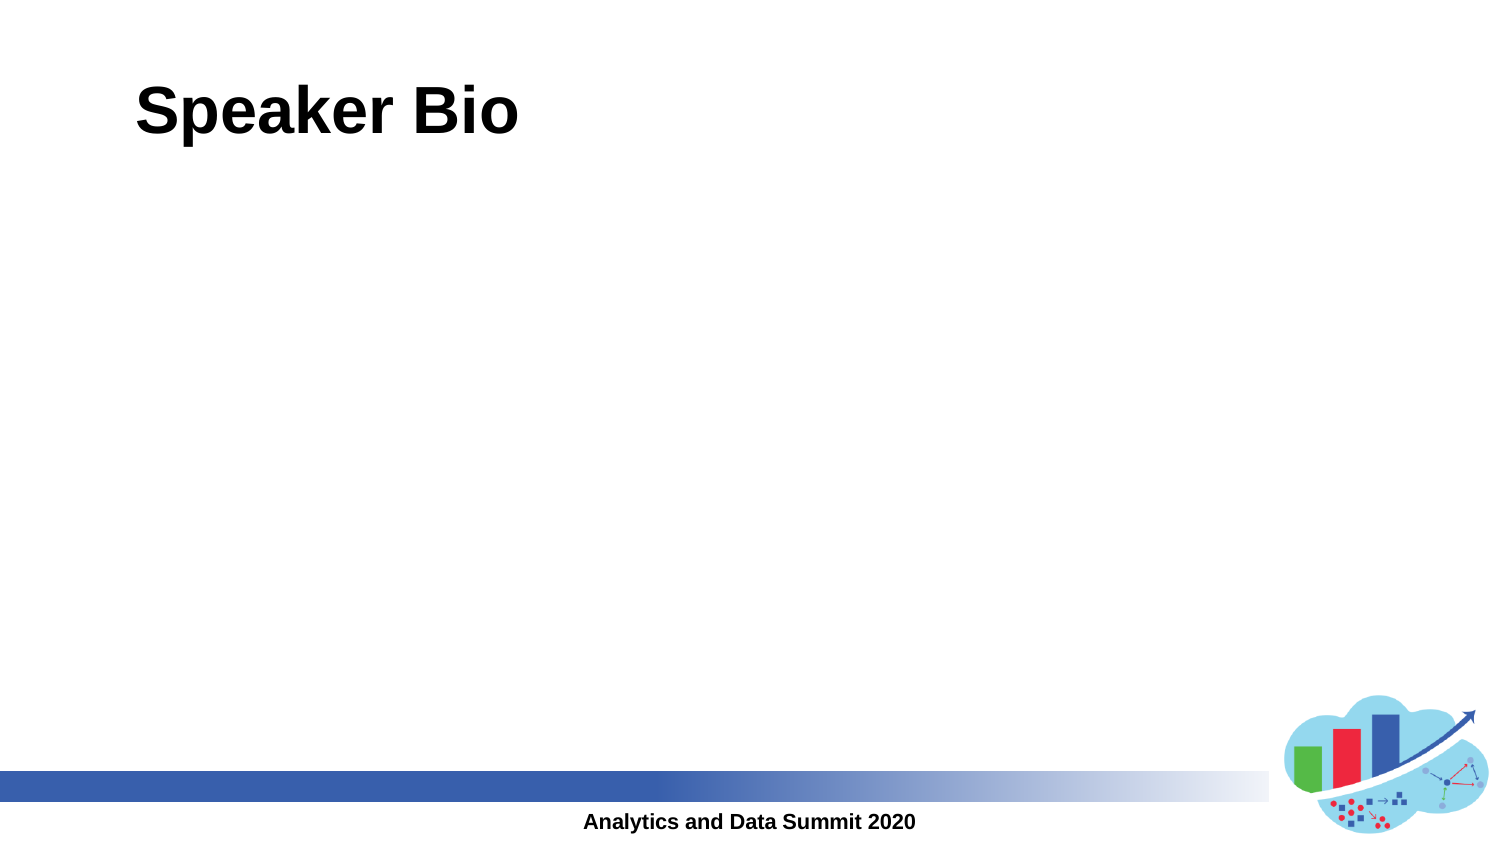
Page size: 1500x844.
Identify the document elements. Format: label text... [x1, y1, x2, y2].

picture [1269, 688, 1500, 843]
title Speaker Bio [134, 66, 1380, 183]
